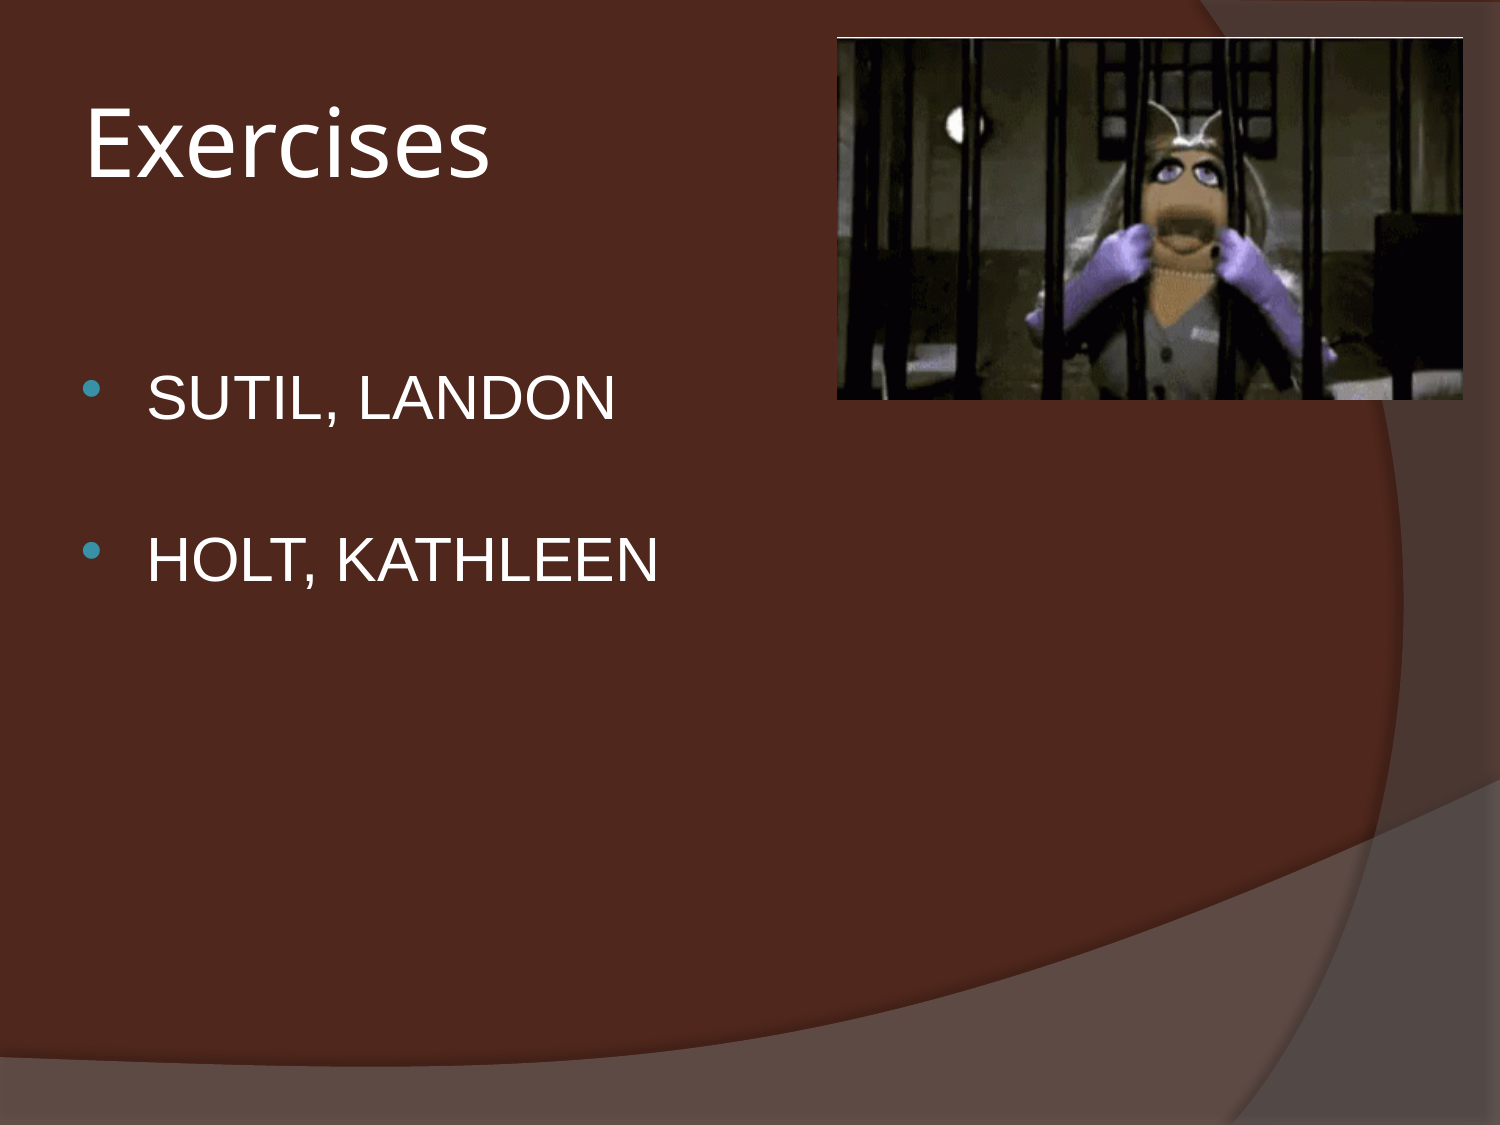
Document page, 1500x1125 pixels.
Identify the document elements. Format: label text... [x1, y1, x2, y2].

list SUTIL, LANDON HOLT, KATHLEEN [62, 274, 1496, 963]
title Exercises [75, 45, 827, 233]
picture [837, 37, 1463, 401]
